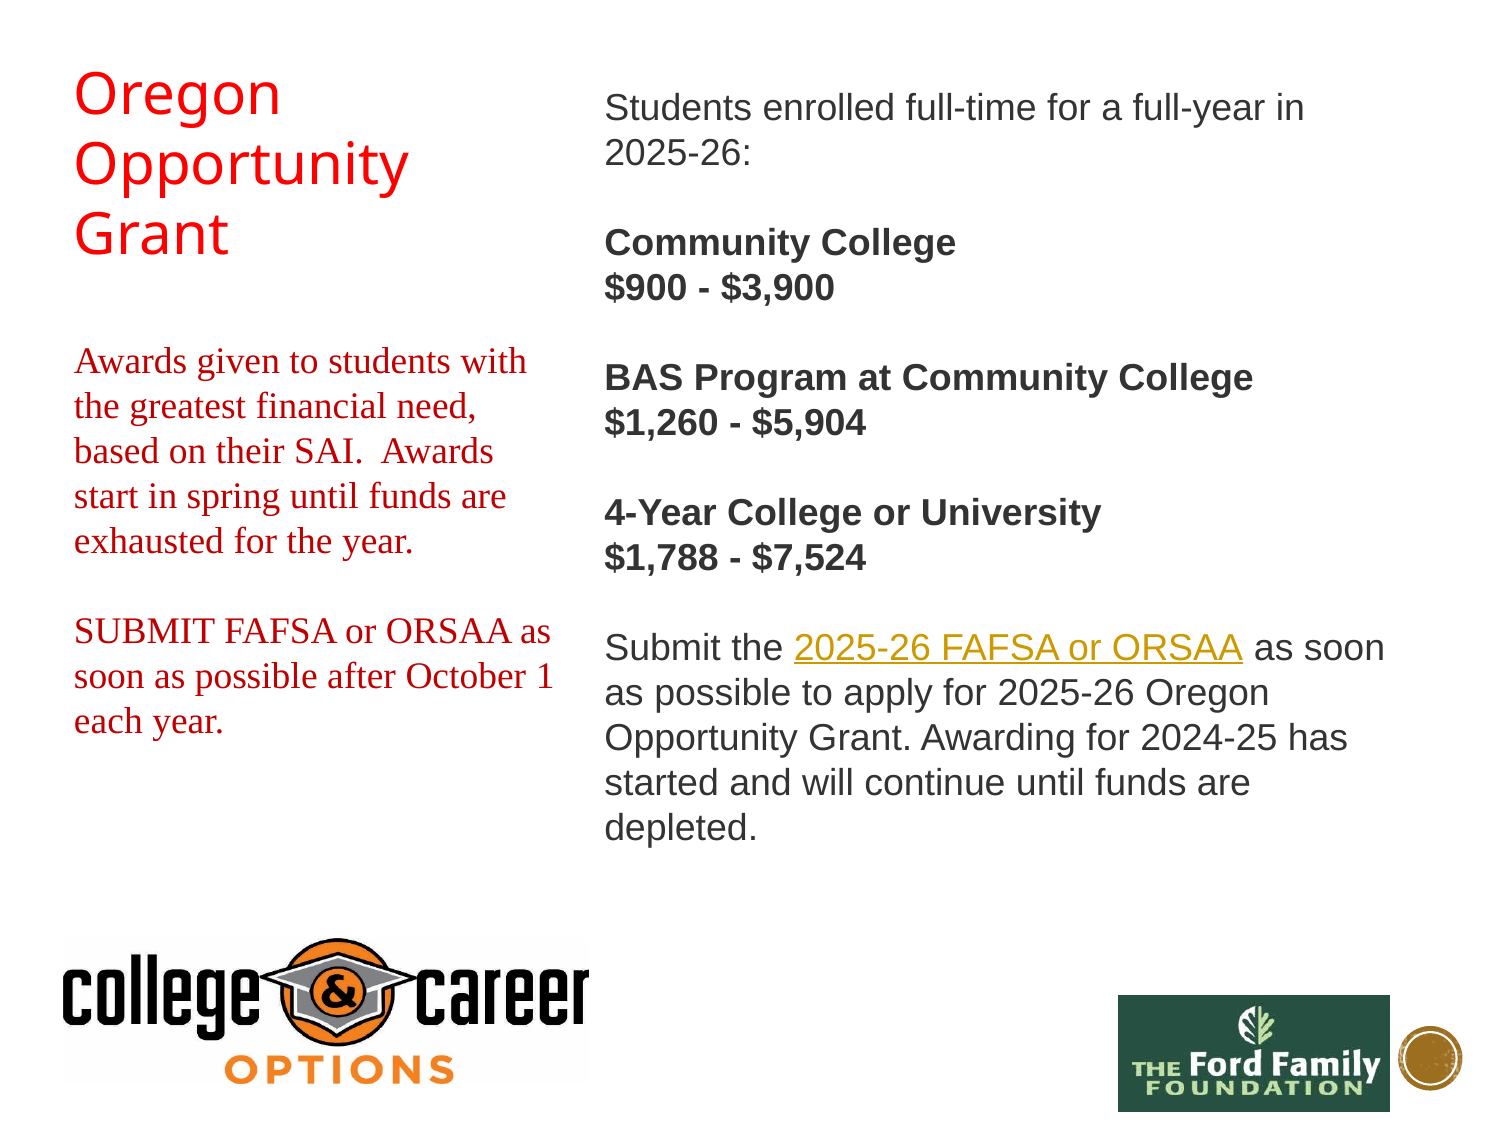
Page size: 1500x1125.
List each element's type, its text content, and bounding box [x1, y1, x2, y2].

picture [63, 938, 589, 1084]
text_box [581, 74, 1409, 150]
picture [1118, 995, 1390, 1112]
text_box Students enrolled full-time for a full-year in 2025-26: Community College $900 - $3,900 BAS Program at Community College $1,260 - $5,904 4-Year College or University $1,788 - $7,524 Submit the 2025-26 FAFSA or ORSAA as soon as possible to apply for 2025-26 Oregon Opportunity Grant. Awarding for 2024-25 has started and will continue until funds are depleted. [589, 75, 1407, 901]
text_box Oregon Opportunity Grant Awards given to students with the greatest financial need, based on their SAI. Awards start in spring until funds are exhausted for the year. SUBMIT FAFSA or ORSAA as soon as possible after October 1 each year. [58, 48, 581, 794]
